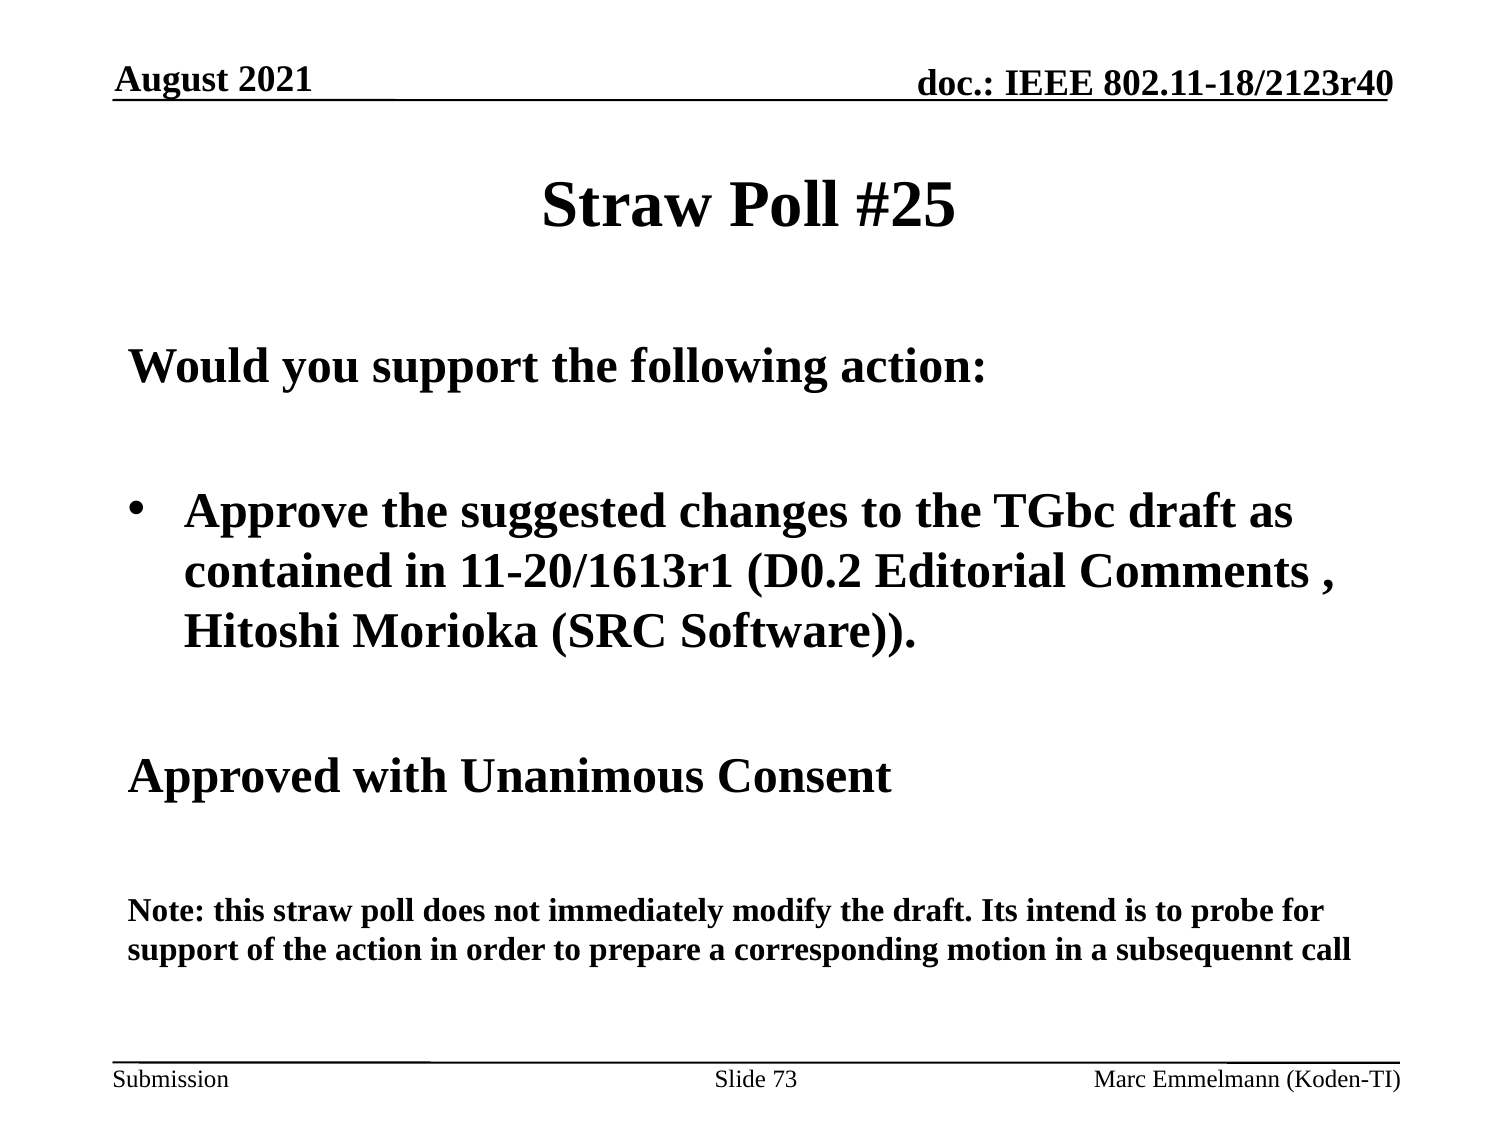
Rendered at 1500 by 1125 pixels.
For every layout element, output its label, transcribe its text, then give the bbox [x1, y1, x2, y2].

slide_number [114, 54, 423, 100]
footer Marc Emmelmann (Koden-TI) [878, 1061, 1402, 1093]
slide_number Slide 73 [712, 1061, 800, 1123]
list Would you support the following action: Approve the suggested changes to the TGbc draft as contained in 11-20/1613r1 (D0.2 Editorial Comments , Hitoshi Morioka (SRC Software)). Approved with Unanimous Consent Note: this straw poll does not immediately modify the draft. Its intend is to probe for support of the action in order to prepare a corresponding motion in a subsequennt call [112, 324, 1388, 1000]
title Straw Poll #25 [112, 112, 1388, 288]
